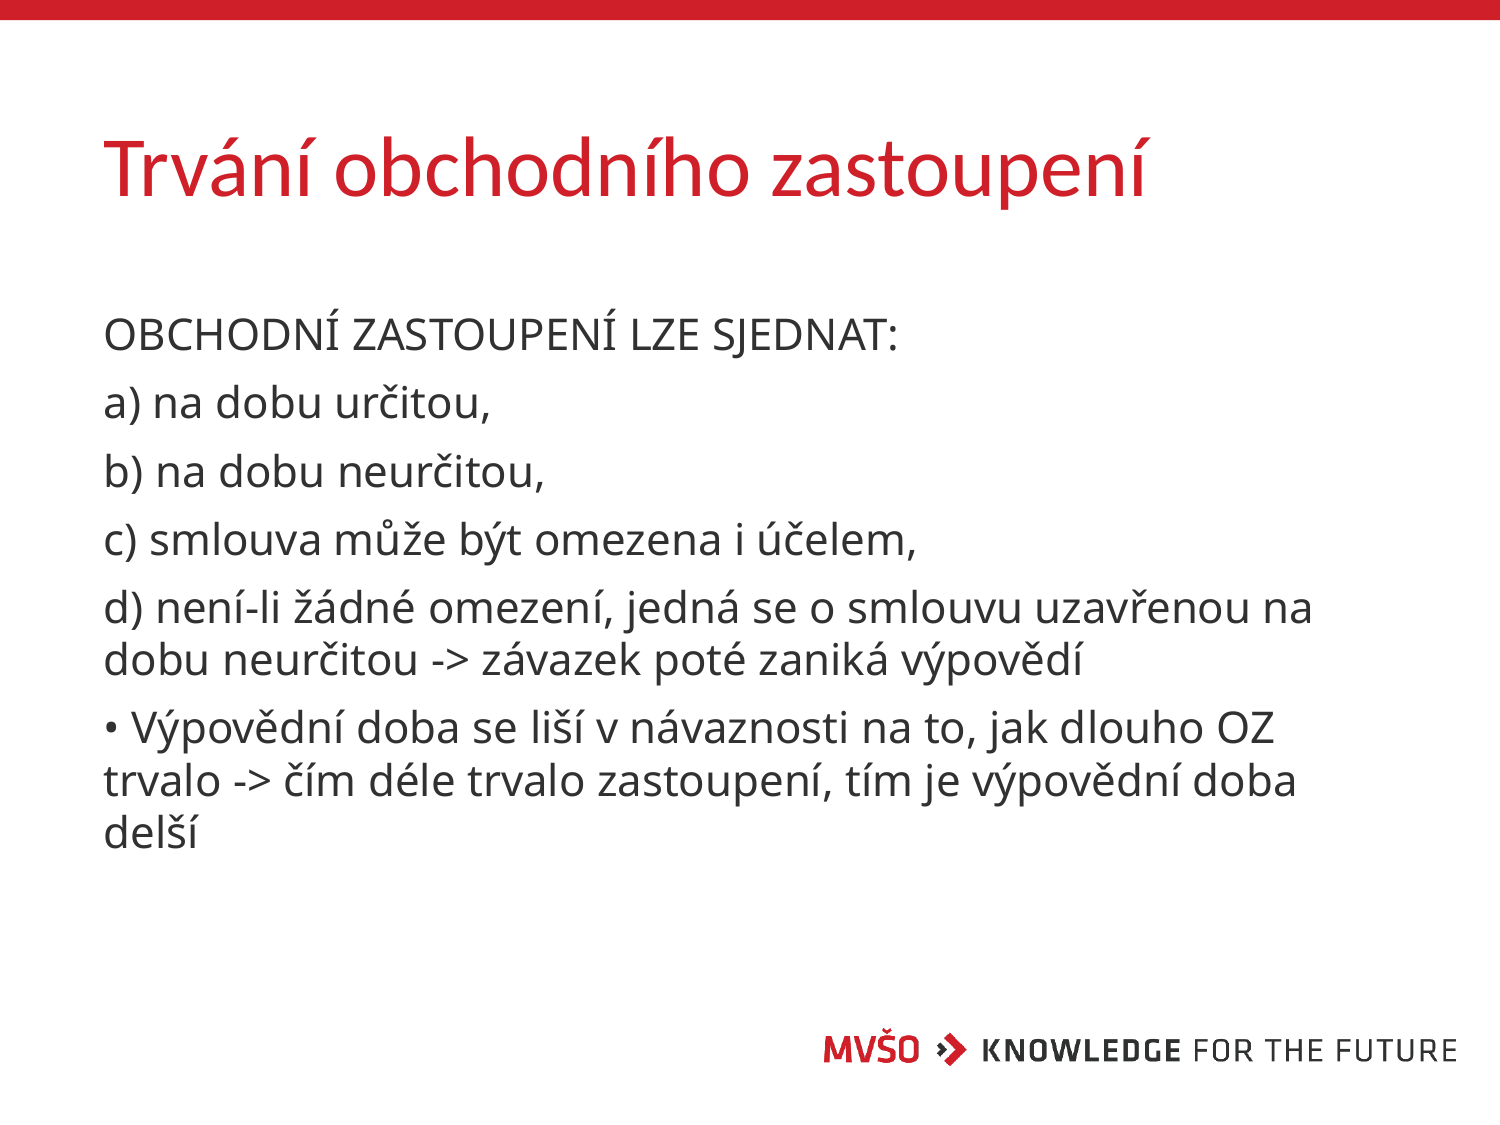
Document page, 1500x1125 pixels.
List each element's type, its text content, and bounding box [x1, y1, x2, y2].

picture [824, 1028, 1456, 1066]
list OBCHODNÍ ZASTOUPENÍ LZE SJEDNAT: a) na dobu určitou, b) na dobu neurčitou, c) smlouva může být omezena i účelem, d) není-li žádné omezení, jedná se o smlouvu uzavřenou na dobu neurčitou -> závazek poté zaniká výpovědí • Výpovědní doba se liší v návaznosti na to, jak dlouho OZ trvalo -> čím déle trvalo zastoupení, tím je výpovědní doba delší [88, 299, 1412, 969]
title Trvání obchodního zastoupení [88, 59, 1412, 278]
